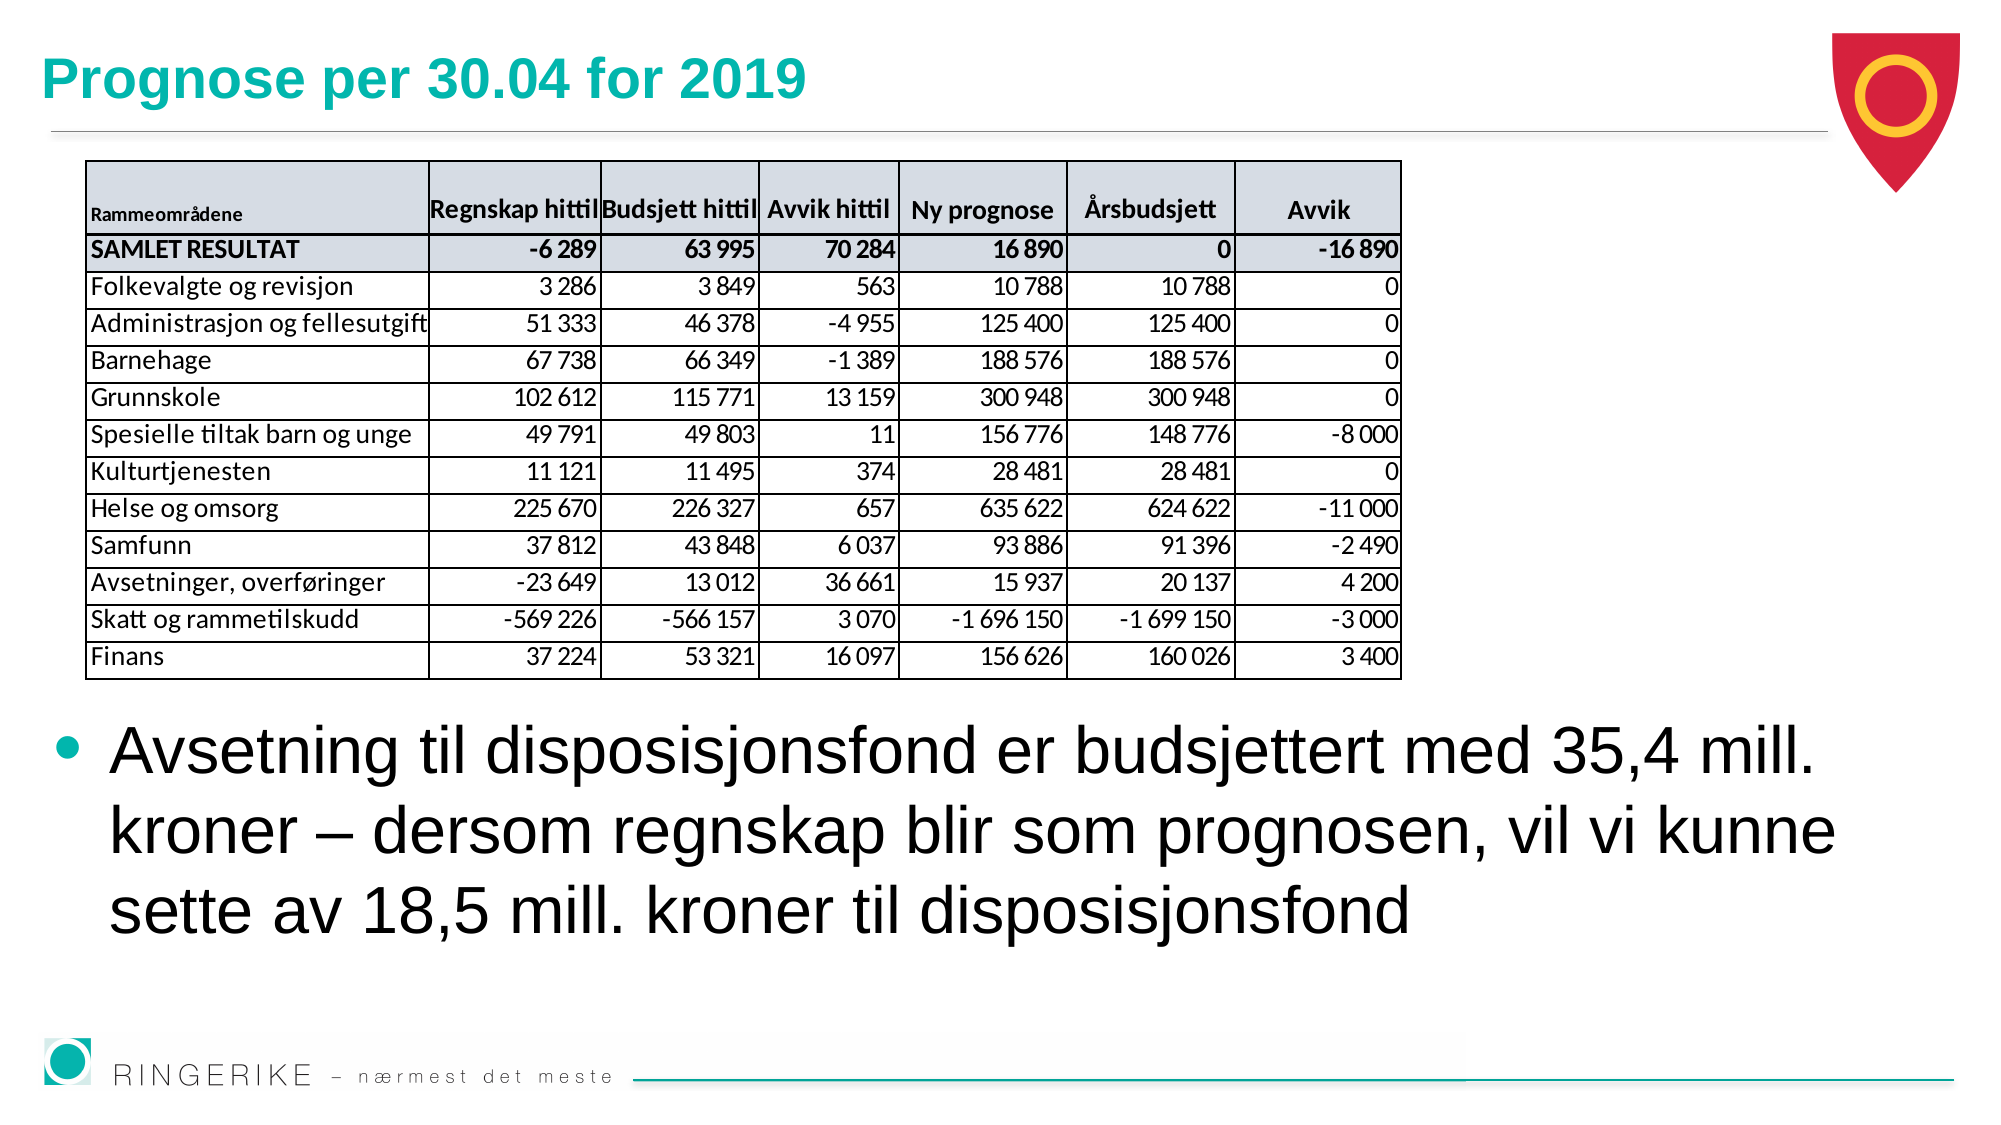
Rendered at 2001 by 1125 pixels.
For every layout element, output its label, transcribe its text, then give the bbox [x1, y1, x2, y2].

picture [84, 160, 1404, 683]
list Avsetning til disposisjonsfond er budsjettert med 35,4 mill. kroner – dersom regnskap blir som prognosen, vil vi kunne sette av 18,5 mill. kroner til disposisjonsfond [38, 138, 1955, 1125]
picture [1828, 33, 1964, 199]
title Prognose per 30.04 for 2019 [26, 33, 1713, 118]
